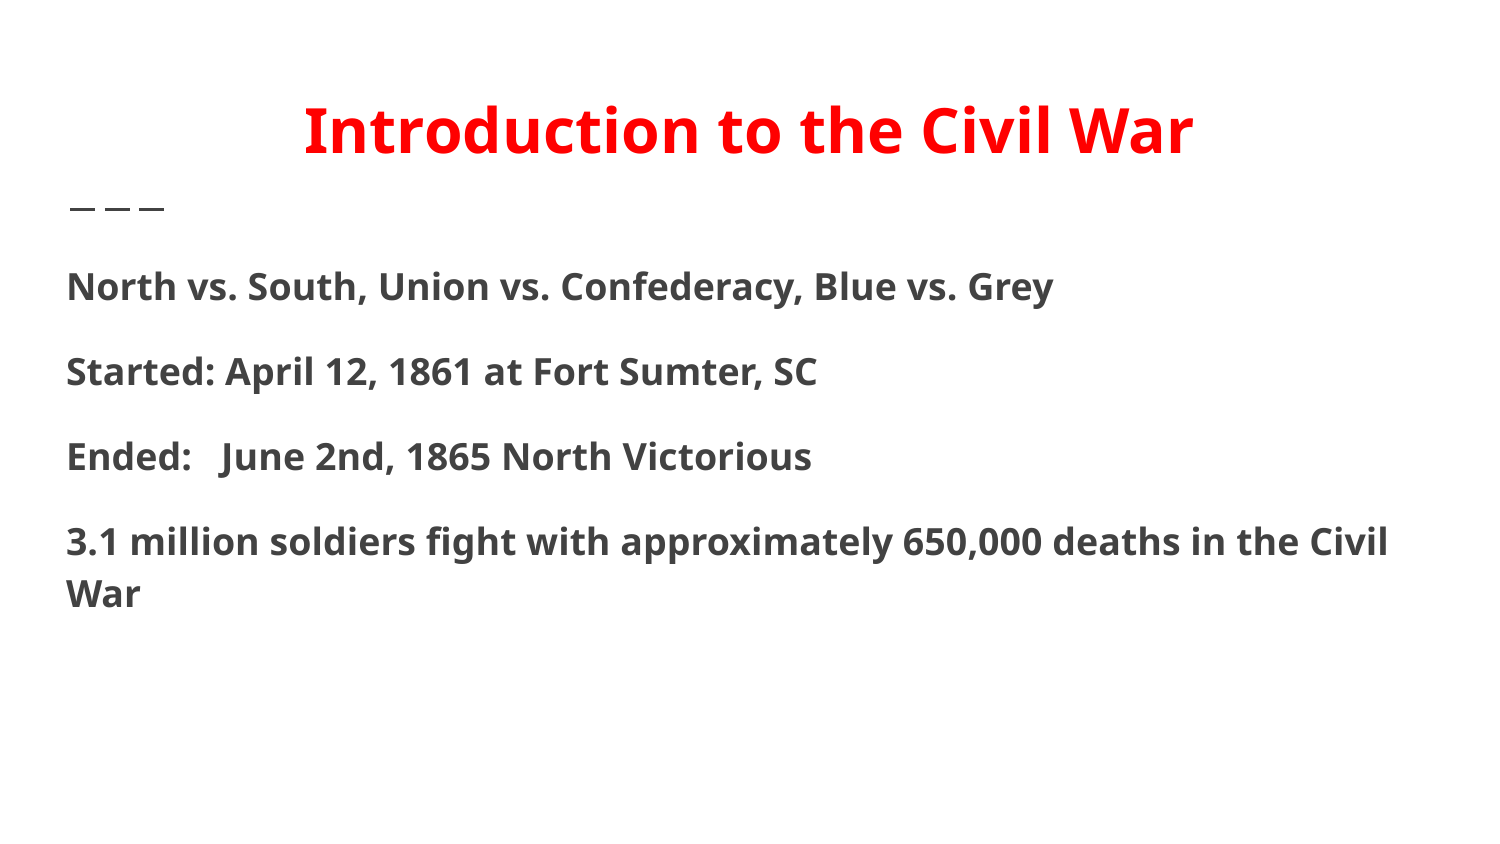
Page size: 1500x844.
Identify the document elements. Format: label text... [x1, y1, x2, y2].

title Introduction to the Civil War [51, 61, 1449, 182]
list North vs. South, Union vs. Confederacy, Blue vs. Grey Started: April 12, 1861 at Fort Sumter, SC Ended: June 2nd, 1865 North Victorious 3.1 million soldiers fight with approximately 650,000 deaths in the Civil War [51, 240, 1449, 750]
